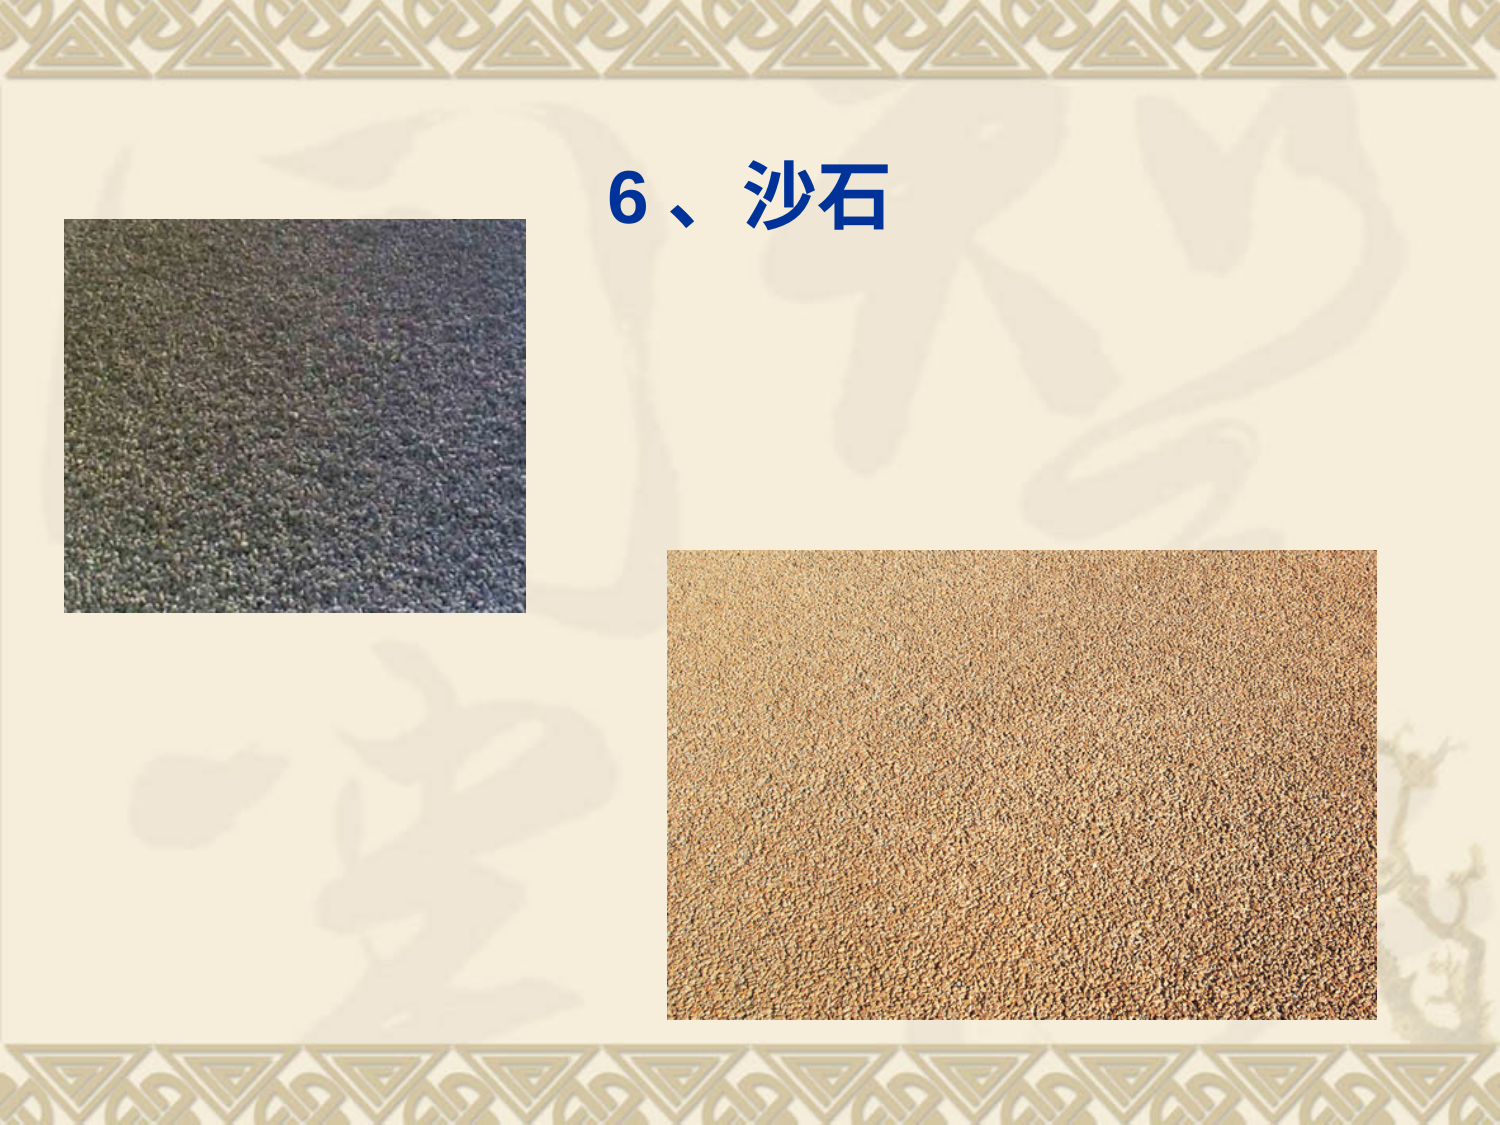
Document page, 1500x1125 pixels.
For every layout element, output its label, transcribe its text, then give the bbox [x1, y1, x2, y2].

title 6、沙石 [49, 99, 1451, 288]
picture [0, 0, 1500, 1125]
